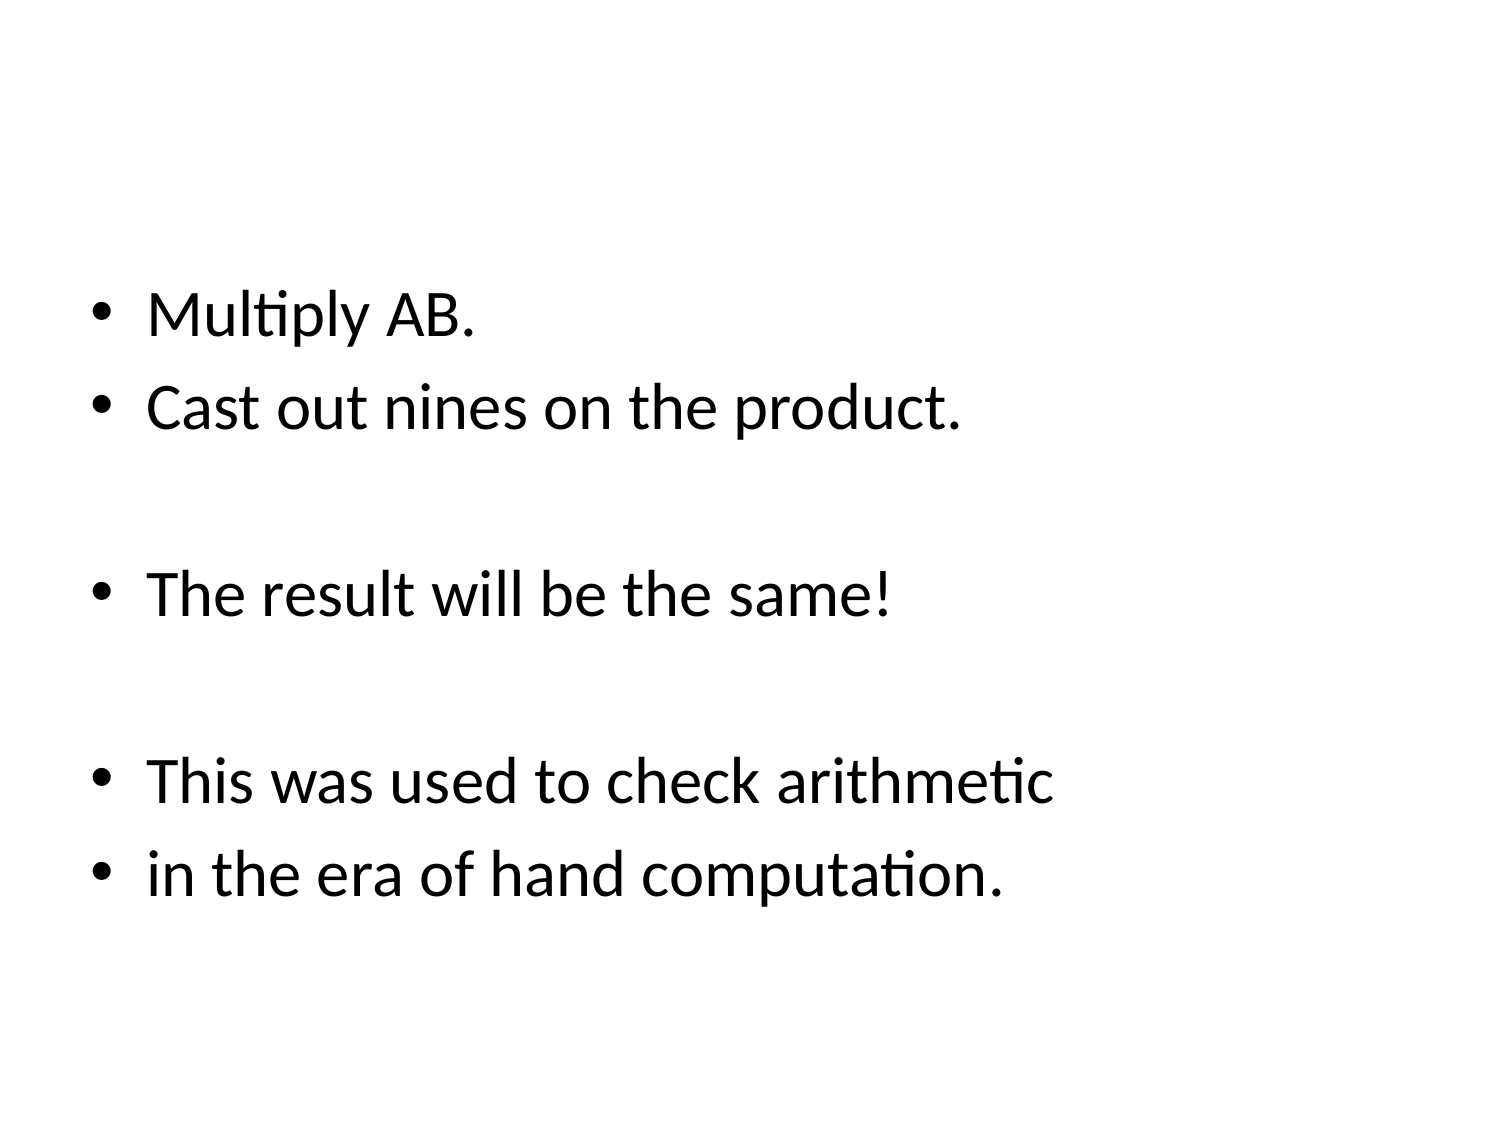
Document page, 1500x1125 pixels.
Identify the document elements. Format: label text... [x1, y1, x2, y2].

list Multiply AB. Cast out nines on the product. The result will be the same! This was used to check arithmetic in the era of hand computation. [75, 262, 1425, 1005]
